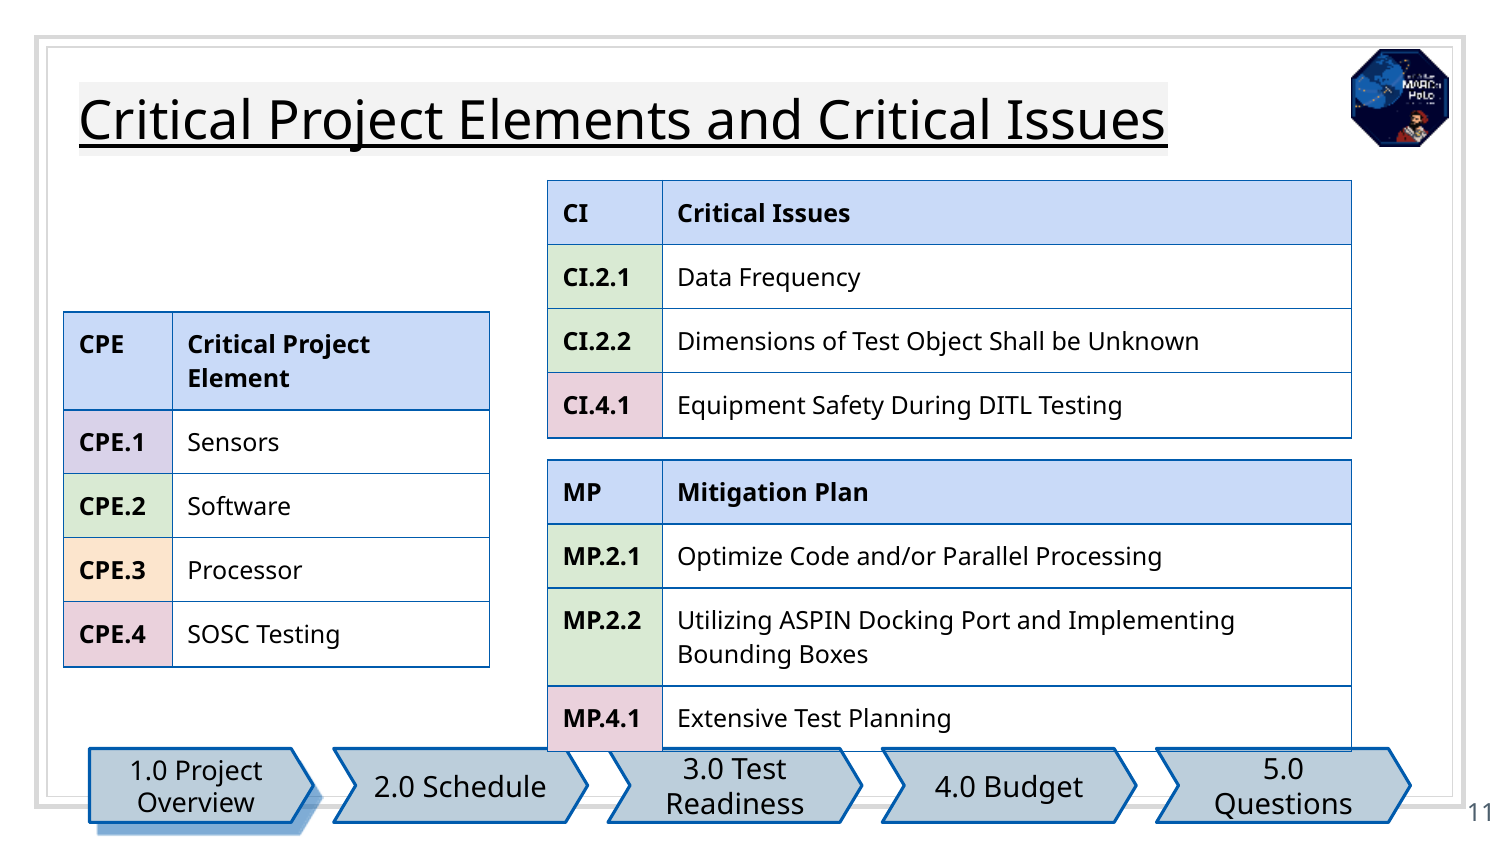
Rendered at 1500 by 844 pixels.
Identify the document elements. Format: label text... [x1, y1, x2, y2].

table_cell MP.4.1 [548, 687, 662, 751]
table_cell CI.2.2 [548, 309, 662, 372]
table_cell Software [173, 474, 489, 537]
table_cell CI.4.1 [548, 373, 662, 437]
table_cell Sensors [173, 411, 489, 473]
table_cell Utilizing ASPIN Docking Port and Implementing Bounding Boxes [663, 589, 1351, 685]
table_cell SOSC Testing [173, 602, 489, 666]
text_box 2.0 Schedule [333, 748, 588, 823]
table_cell MP.2.1 [548, 525, 662, 587]
table_cell CPE.2 [64, 474, 172, 537]
table_cell Data Frequency [663, 245, 1351, 308]
table_header CPE [64, 313, 172, 409]
table_header MP [548, 461, 662, 523]
text_box 3.0 Test Readiness [607, 752, 862, 823]
table_cell Equipment Safety During DITL Testing [663, 373, 1351, 437]
table_cell CPE.1 [64, 411, 172, 473]
table_header Mitigation Plan [663, 461, 1351, 523]
table_cell Optimize Code and/or Parallel Processing [663, 525, 1351, 587]
table_header Critical Issues [663, 181, 1351, 244]
slide_number 11 [1436, 780, 1500, 844]
table_header Critical Project Element [173, 313, 489, 409]
table_cell Extensive Test Planning [663, 687, 1351, 751]
picture [1351, 49, 1449, 147]
table_cell MP.2.2 [548, 589, 662, 685]
text_box 5.0 Questions [1156, 748, 1411, 823]
text_box 4.0 Budget [882, 752, 1137, 823]
table_cell Dimensions of Test Object Shall be Unknown [663, 309, 1351, 372]
table_cell Processor [173, 538, 489, 601]
title Critical Project Elements and Critical Issues [63, 55, 1437, 181]
table_header CI [548, 181, 662, 244]
text_box 1.0 Project Overview [89, 748, 314, 823]
table_cell CPE.3 [64, 538, 172, 601]
table_cell CI.2.1 [548, 245, 662, 308]
table_cell CPE.4 [64, 602, 172, 666]
